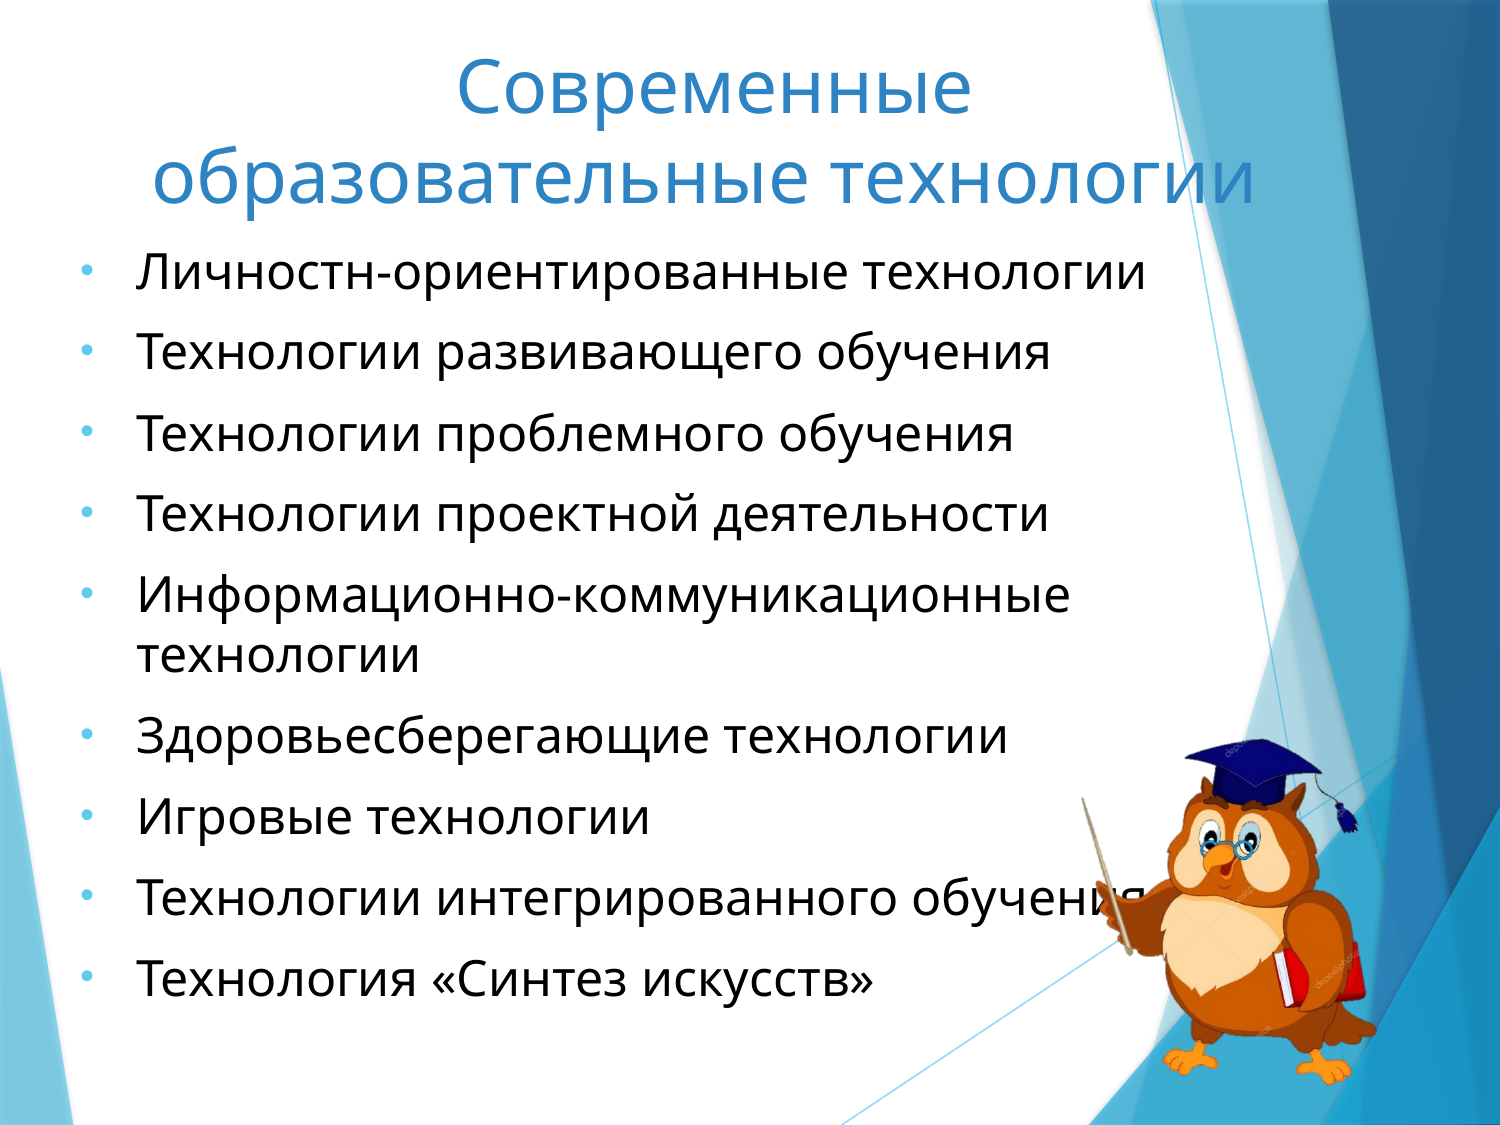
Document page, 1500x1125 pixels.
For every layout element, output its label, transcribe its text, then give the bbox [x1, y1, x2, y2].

title Современные образовательные технологии [64, 30, 1365, 220]
list Личностн-ориентированные технологии Технологии развивающего обучения Технологии проблемного обучения Технологии проектной деятельности Информационно-коммуникационные технологии Здоровьесберегающие технологии Игровые технологии Технологии интегрированного обучения Технология «Синтез искусств» [64, 231, 1235, 1047]
picture [1044, 727, 1413, 1095]
